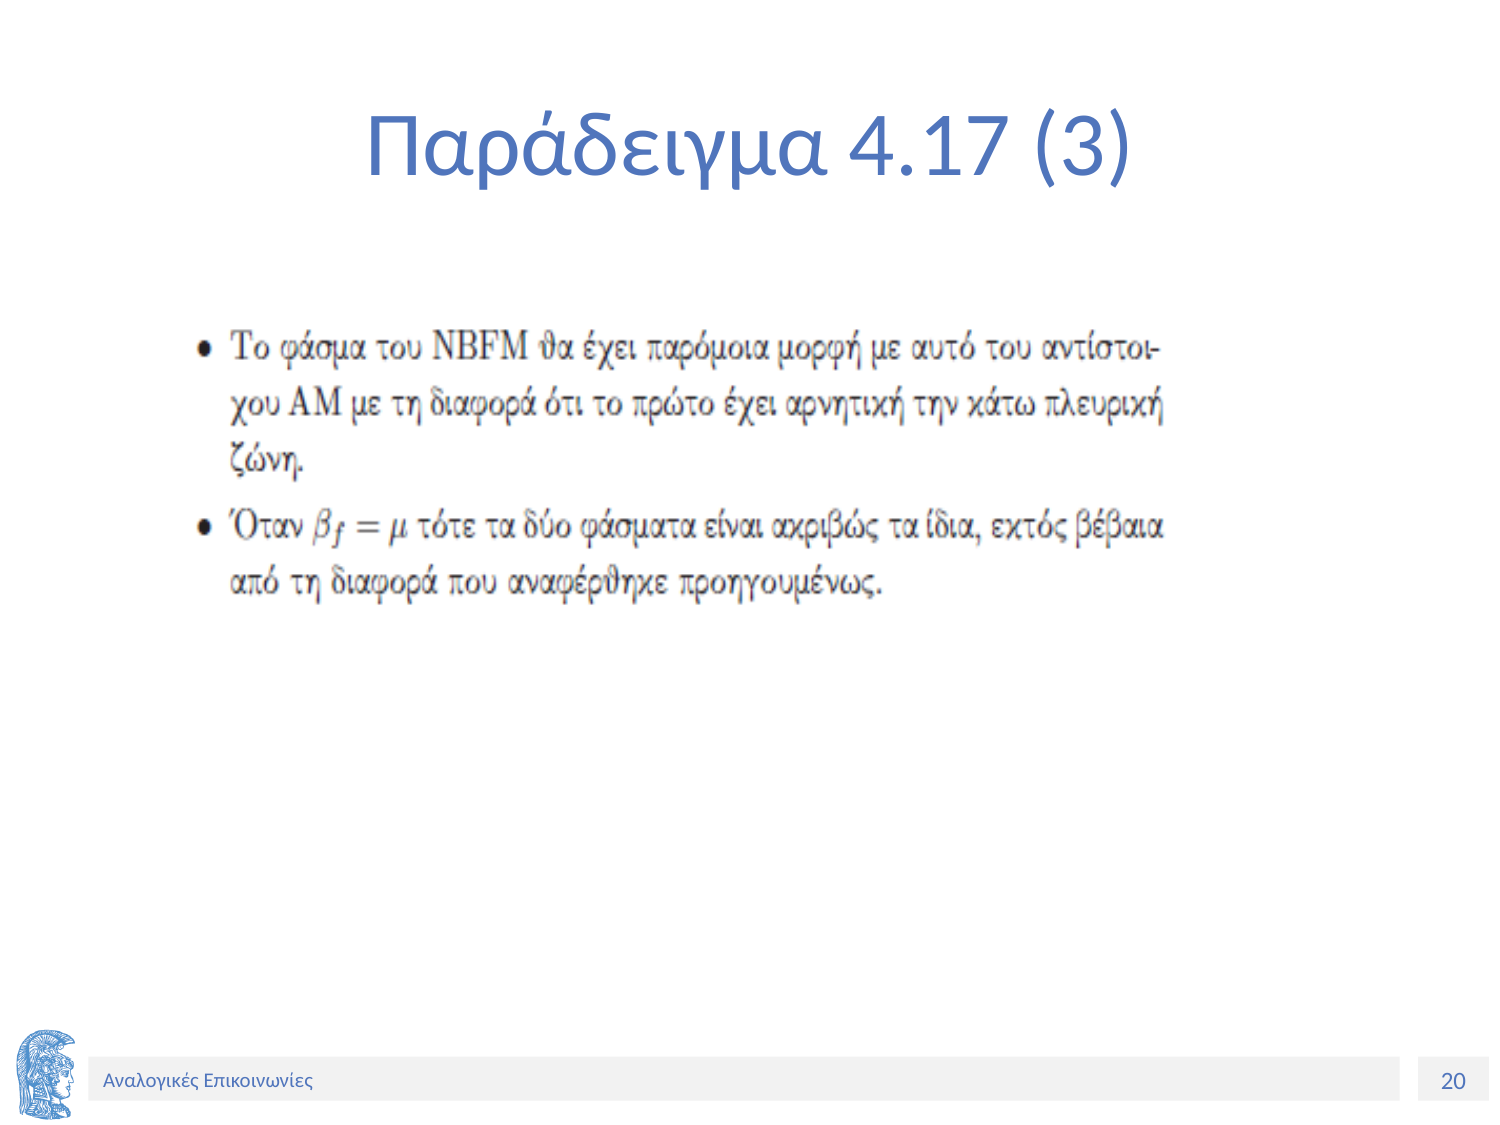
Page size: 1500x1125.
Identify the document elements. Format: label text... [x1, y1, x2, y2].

title Παράδειγμα 4.17 (3) [75, 45, 1425, 233]
picture [9, 1026, 81, 1120]
picture [163, 327, 1337, 622]
